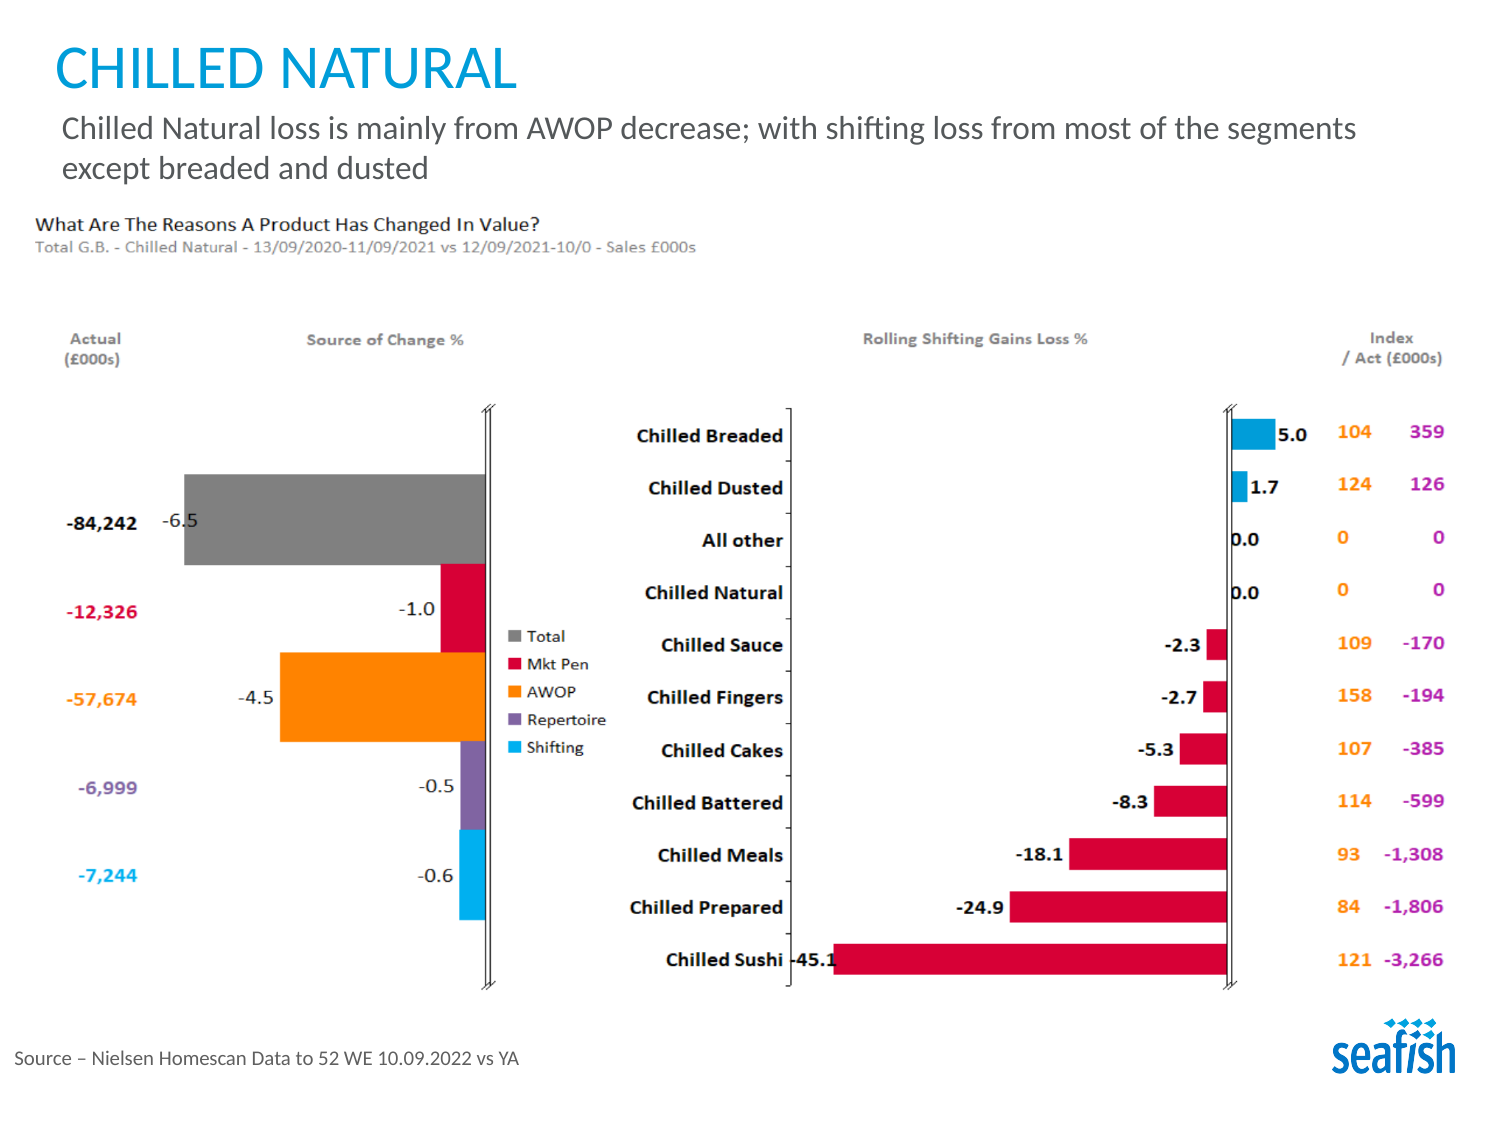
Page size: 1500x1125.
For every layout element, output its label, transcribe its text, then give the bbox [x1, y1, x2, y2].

text_box CHILLED NATURAL [41, 18, 1381, 113]
picture [1332, 1018, 1455, 1074]
text_box Chilled Natural loss is mainly from AWOP decrease; with shifting loss from most of the segments except breaded and dusted [47, 98, 1463, 194]
picture [34, 212, 1451, 995]
picture [1407, 1018, 1417, 1022]
text_box Source – Nielsen Homescan Data to 52 WE 10.09.2022 vs YA [0, 1037, 1340, 1075]
